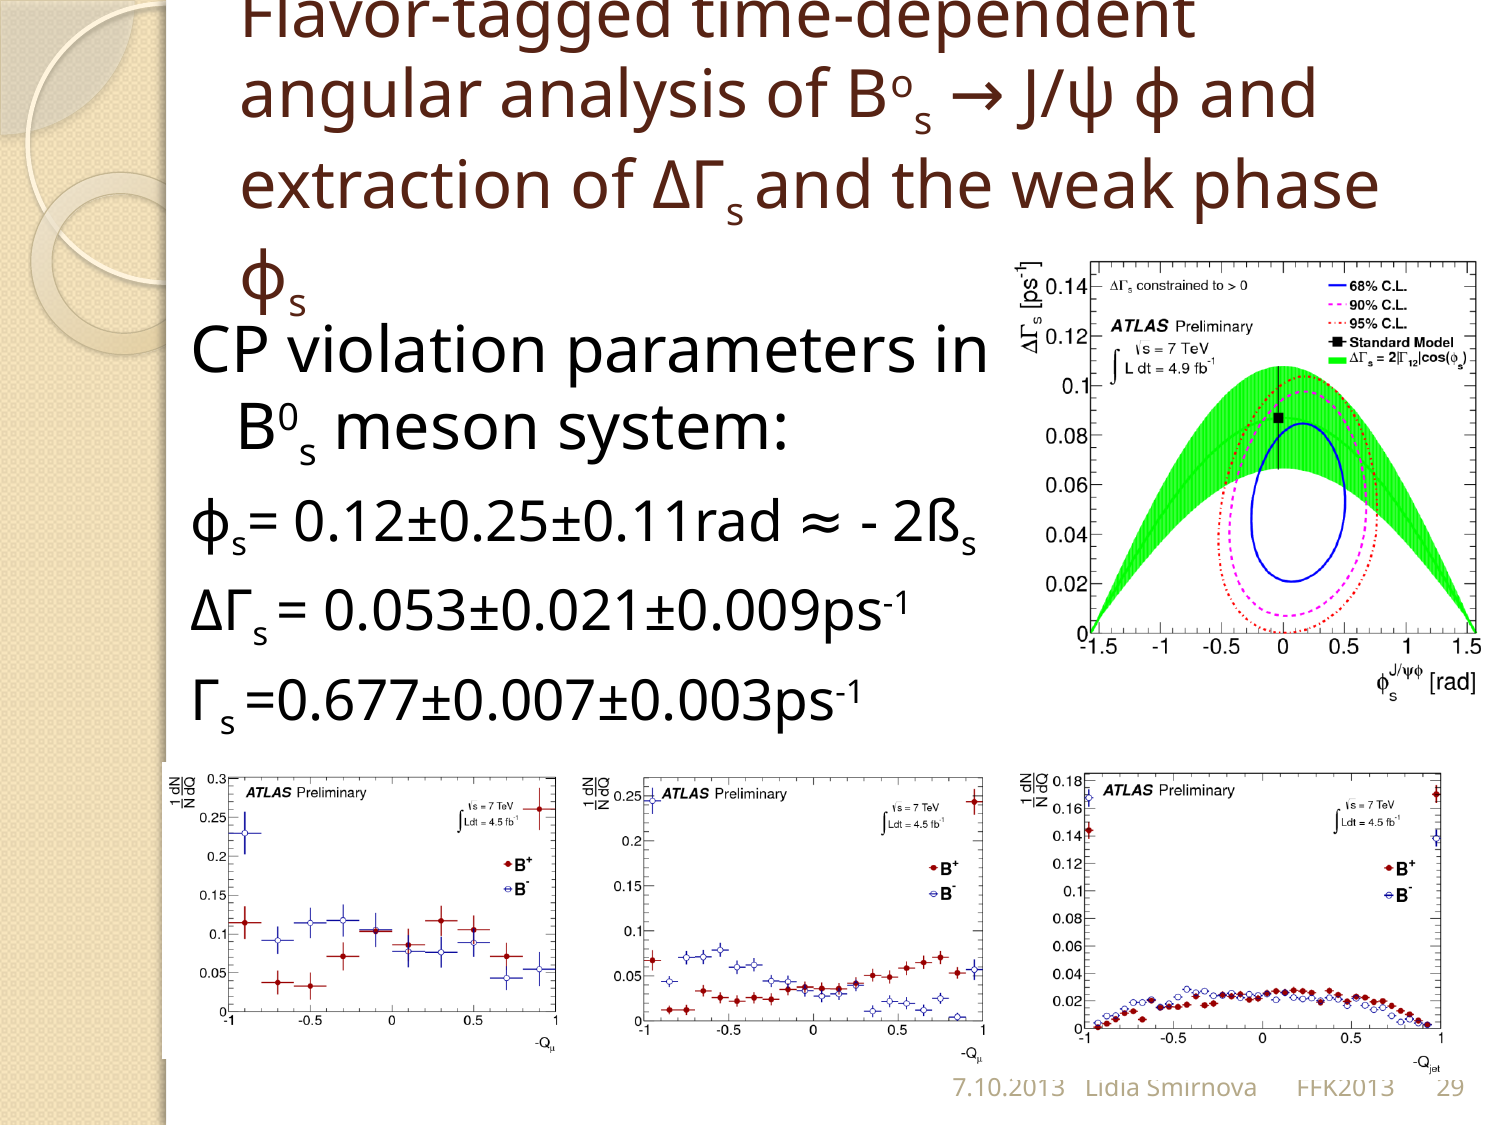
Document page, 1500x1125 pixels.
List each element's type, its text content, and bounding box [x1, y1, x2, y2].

footer 7.10.2013 Lidia Smirnova FFK2013 [937, 1081, 1413, 1113]
picture [1012, 238, 1500, 709]
picture [162, 762, 1004, 1071]
list CP violation parameters in B0s meson system: ϕs= 0.12±0.25±0.11rad ≈ - 2ßs ΔΓs = 0.053±0.021±0.009ps-1 Γs =0.677±0.007±0.003ps-1 [162, 299, 1050, 750]
title Flavor-tagged time-dependent angular analysis of Bos → J/ψ ϕ and extraction of ΔΓs and the weak phase ϕs [225, 45, 1466, 250]
slide_number 29 [1413, 1034, 1488, 1113]
picture [1012, 756, 1463, 1081]
